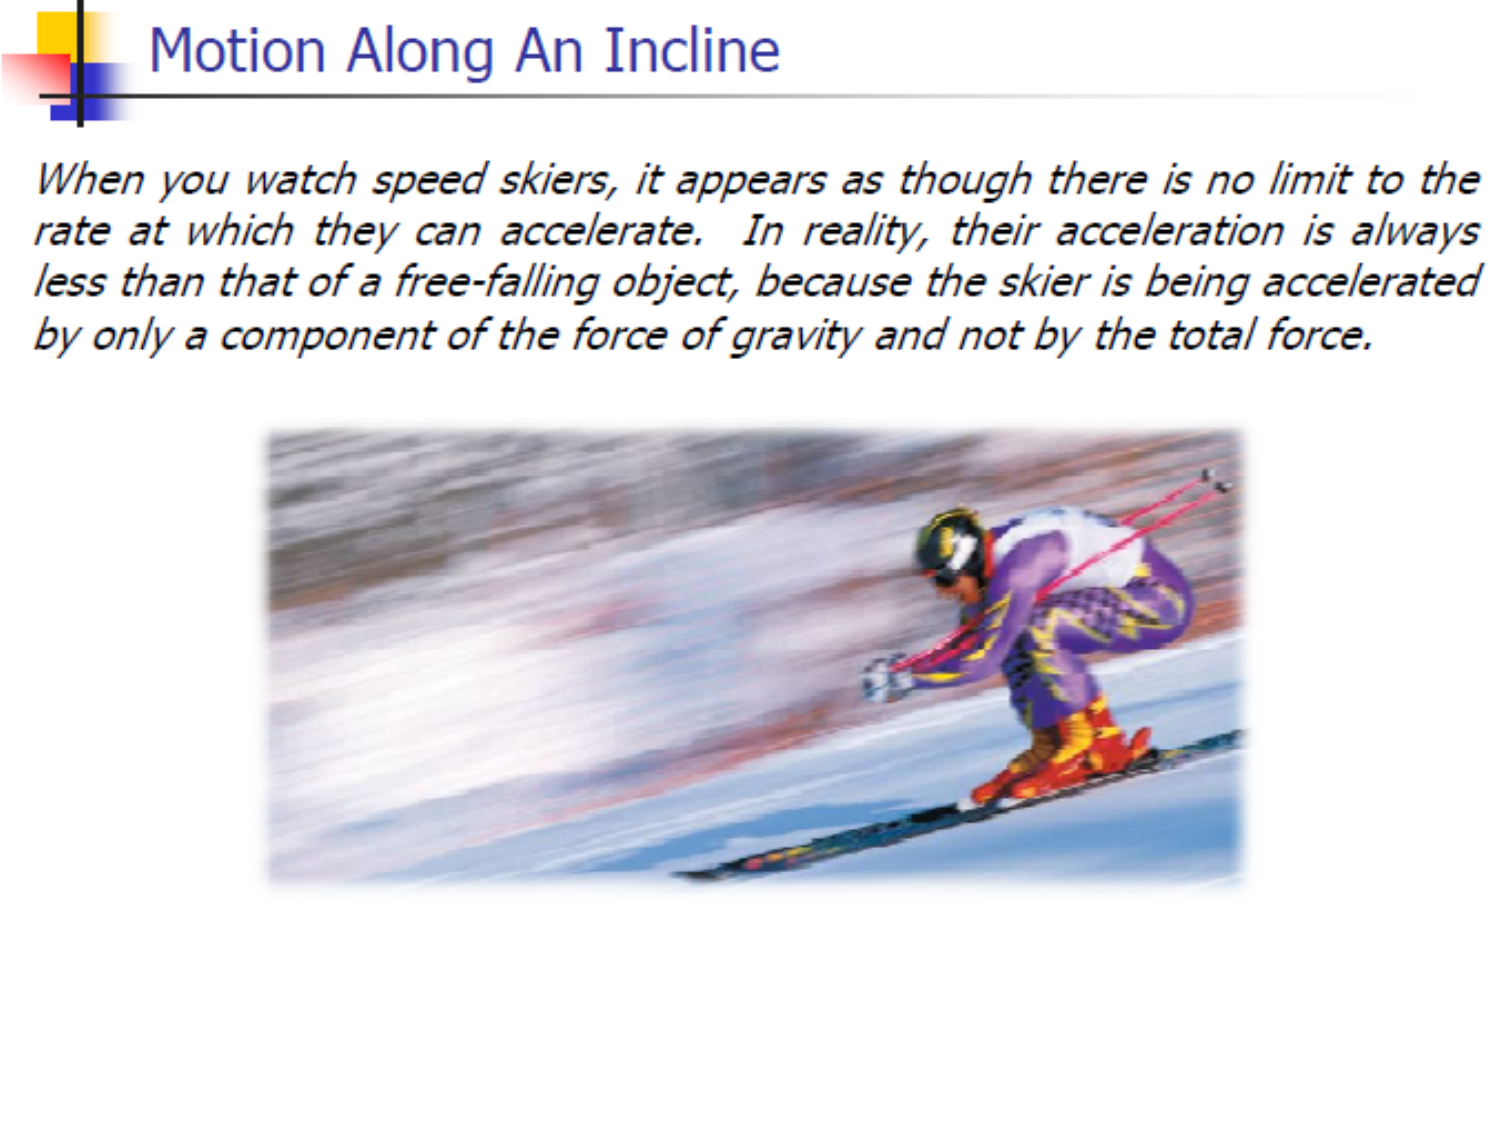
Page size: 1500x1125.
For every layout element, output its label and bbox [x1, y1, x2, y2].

picture [0, 0, 1500, 919]
